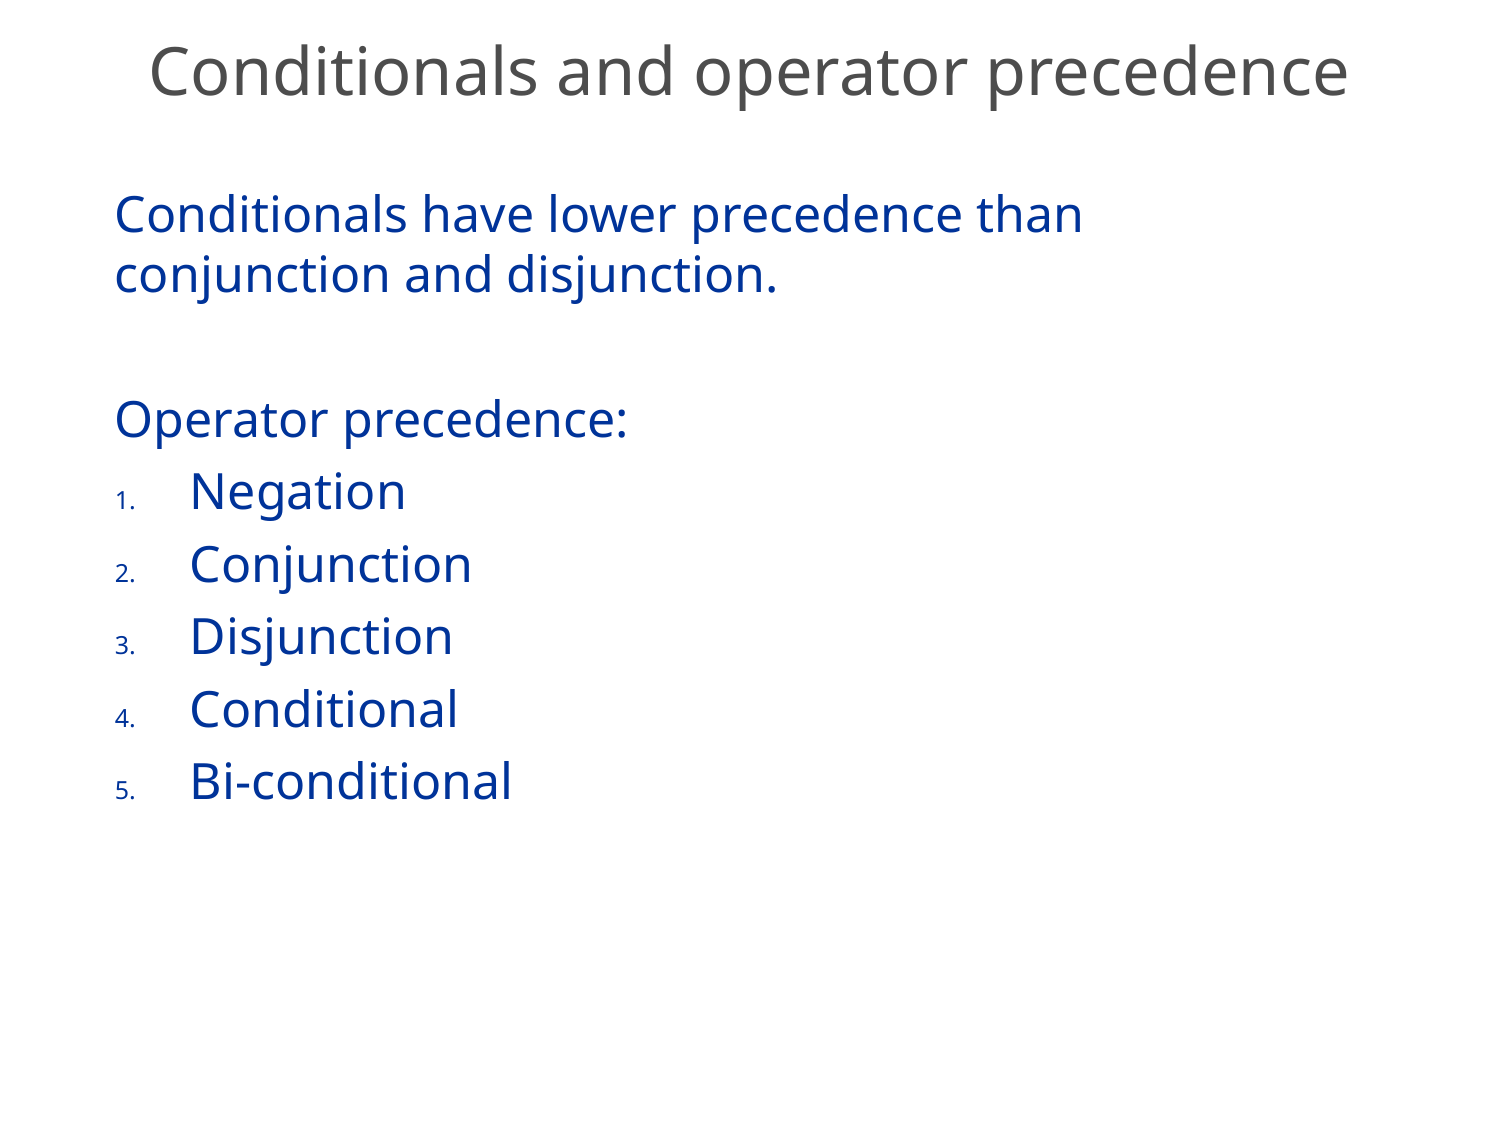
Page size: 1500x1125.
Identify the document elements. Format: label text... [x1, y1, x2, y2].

list Conditionals have lower precedence than conjunction and disjunction. Operator precedence: Negation Conjunction Disjunction Conditional Bi-conditional [99, 174, 1388, 1063]
title Conditionals and operator precedence [0, 40, 1500, 116]
